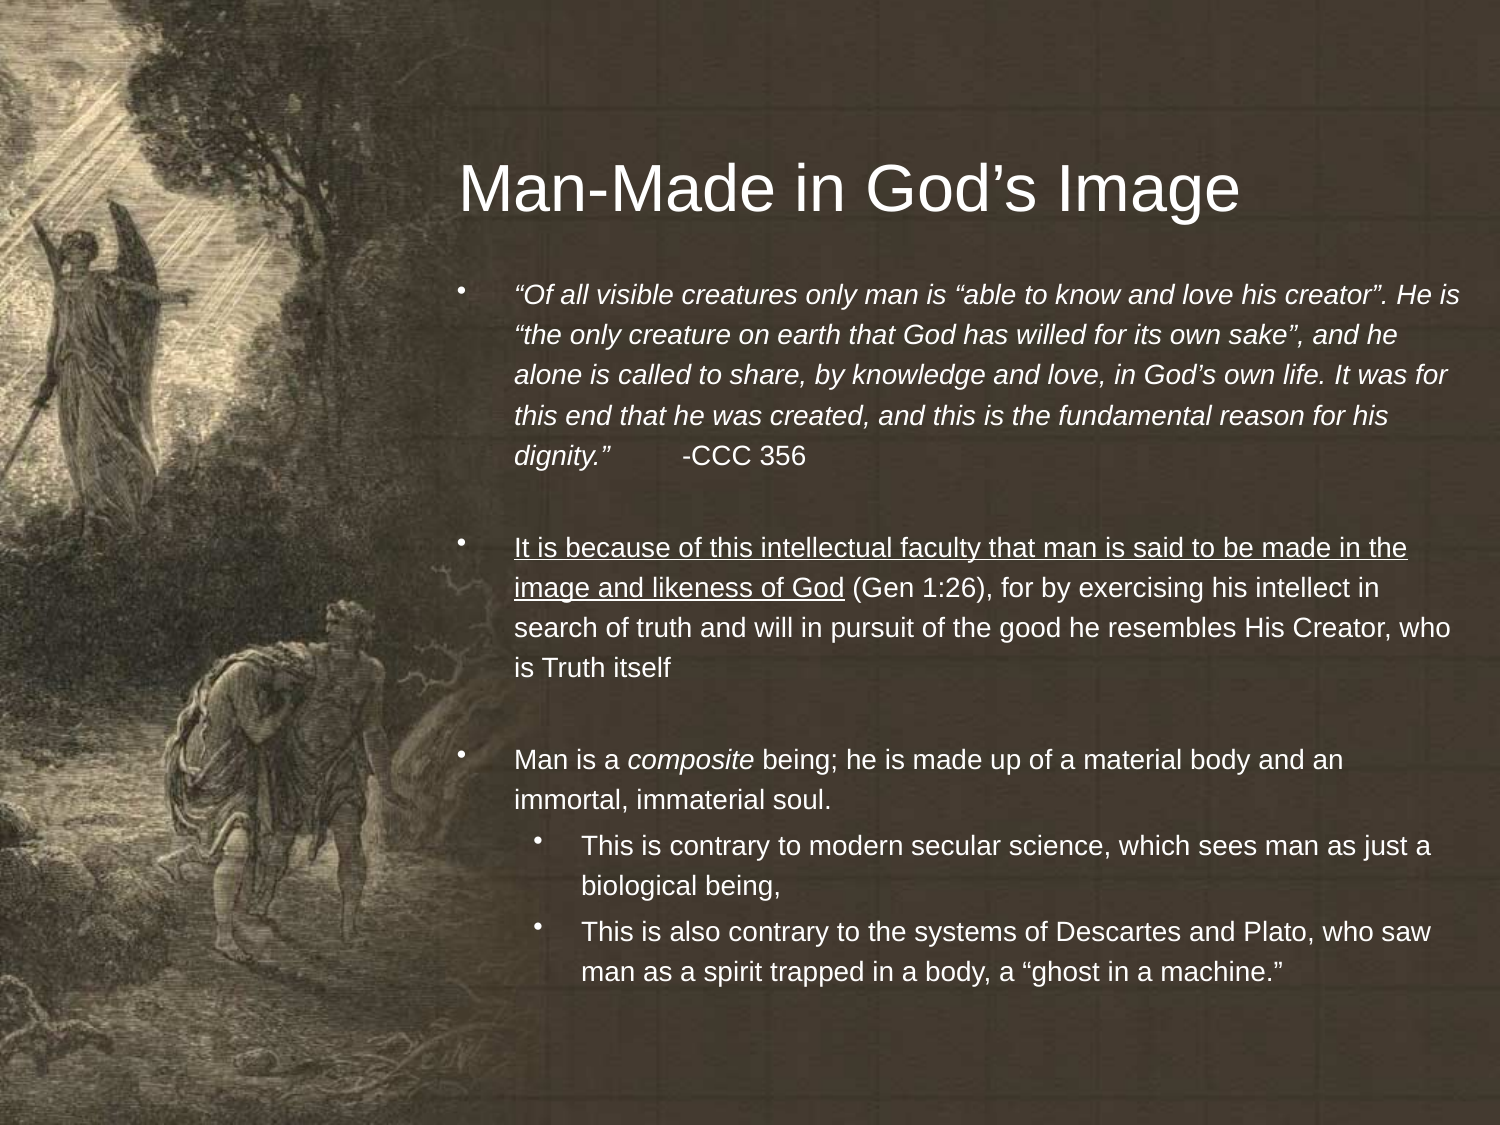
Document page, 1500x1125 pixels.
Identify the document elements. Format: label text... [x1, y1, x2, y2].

list “Of all visible creatures only man is “able to know and love his creator”. He is “the only creature on earth that God has willed for its own sake”, and he alone is called to share, by knowledge and love, in God’s own life. It was for this end that he was created, and this is the fundamental reason for his dignity.” -CCC 356 It is because of this intellectual faculty that man is said to be made in the image and likeness of God (Gen 1:26), for by exercising his intellect in search of truth and will in pursuit of the good he resembles His Creator, who is Truth itself Man is a composite being; he is made up of a material body and an immortal, immaterial soul. This is contrary to modern secular science, which sees man as just a biological being, This is also contrary to the systems of Descartes and Plato, who saw man as a spirit trapped in a body, a “ghost in a machine.” [441, 262, 1480, 1005]
picture [0, 0, 1500, 1125]
title Man-Made in God’s Image [443, 45, 1480, 233]
